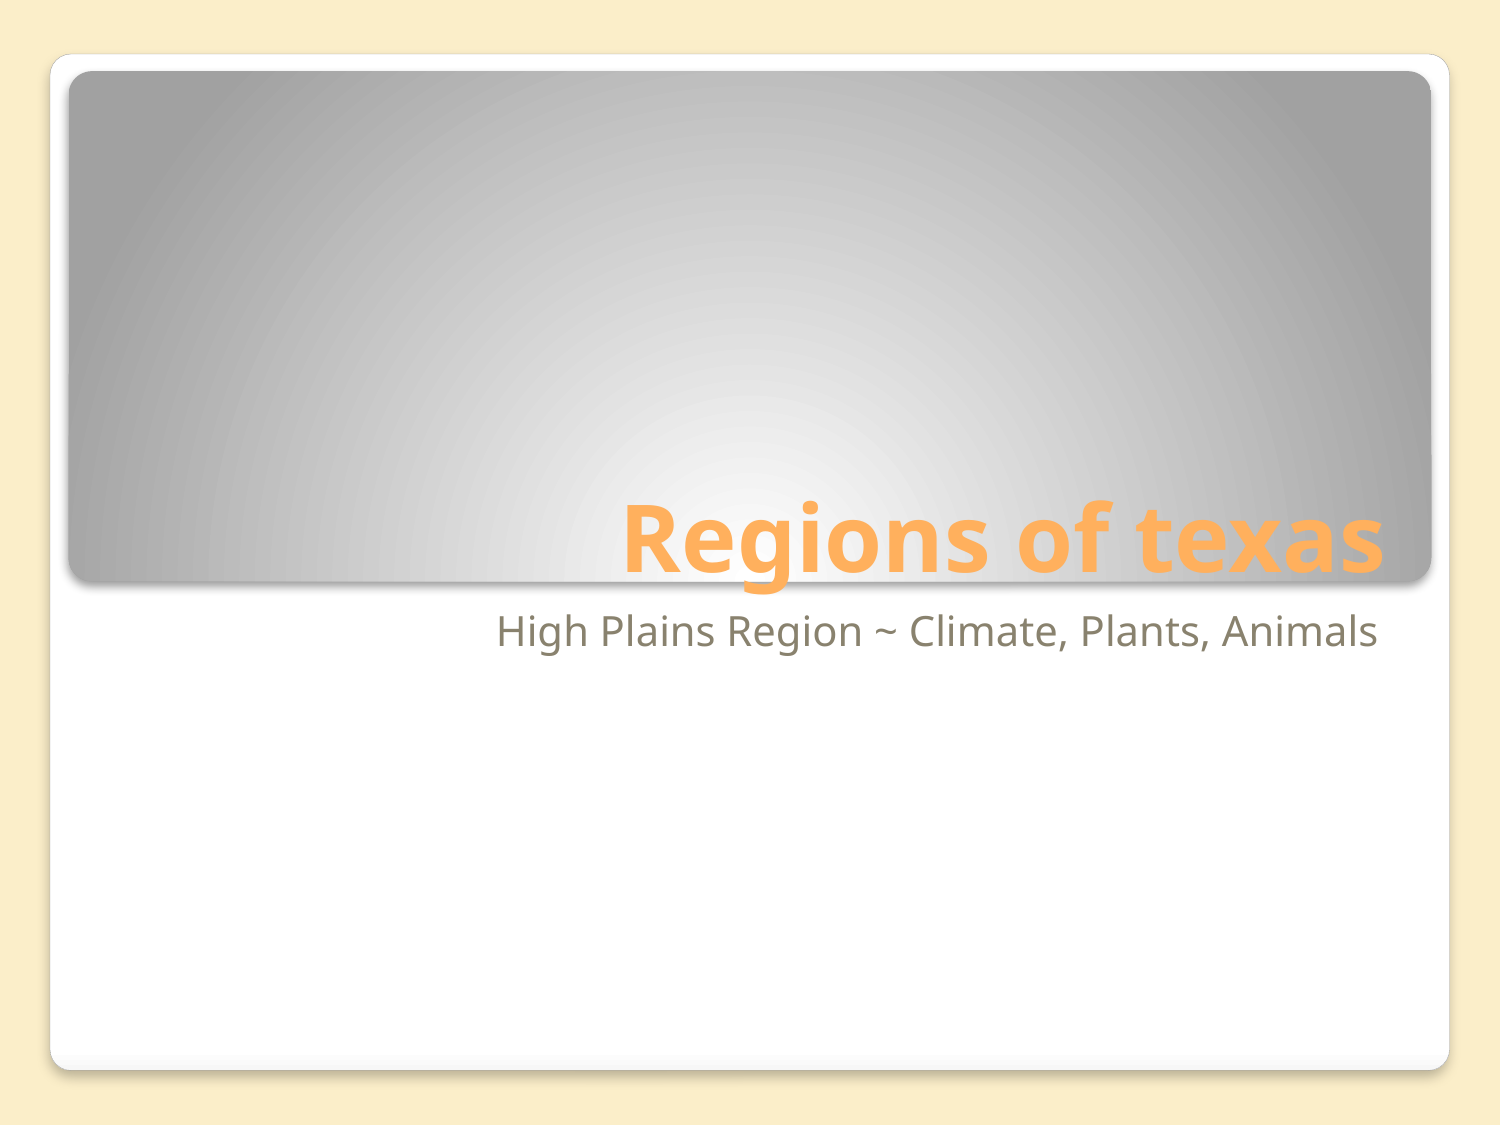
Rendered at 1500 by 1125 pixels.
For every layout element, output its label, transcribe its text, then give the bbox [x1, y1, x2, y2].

subtitle High Plains Region ~ Climate, Plants, Animals [118, 604, 1394, 755]
title Regions of texas [118, 298, 1394, 599]
